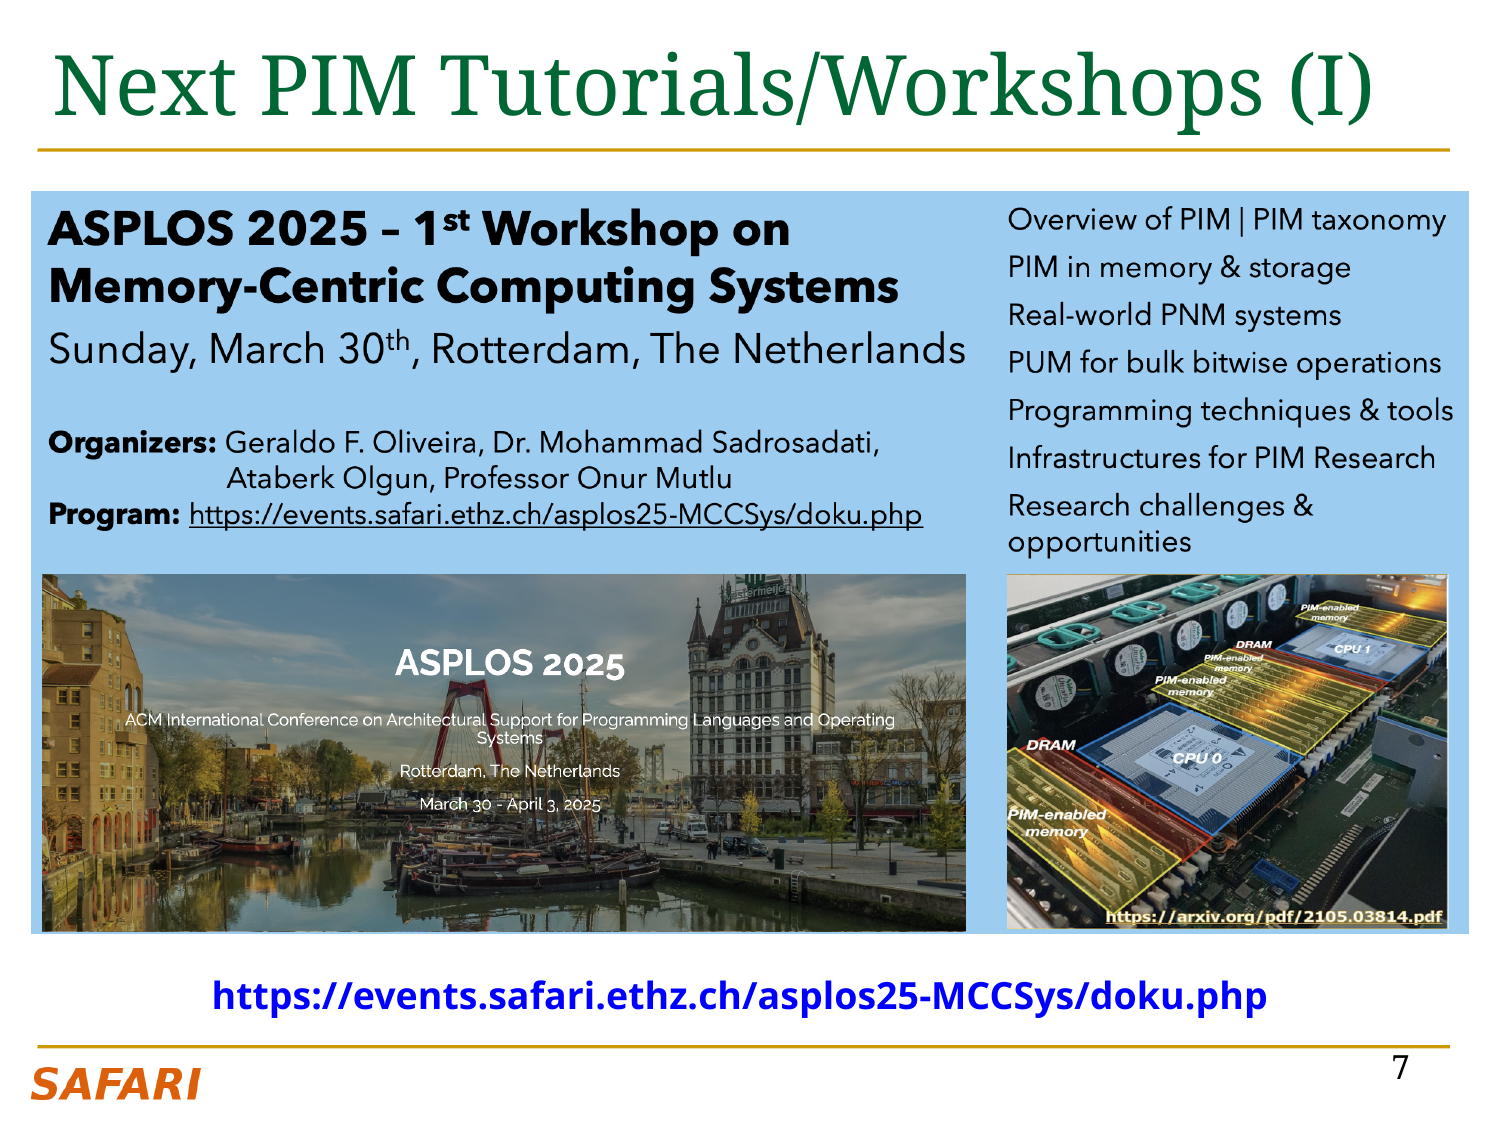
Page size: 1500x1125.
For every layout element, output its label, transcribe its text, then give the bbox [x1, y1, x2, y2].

slide_number 7 [1074, 1031, 1426, 1100]
picture [31, 190, 1469, 935]
text_box https://events.safari.ethz.ch/asplos25-MCCSys/doku.php [0, 964, 1500, 1031]
picture [29, 1058, 207, 1110]
title Next PIM Tutorials/Workshops (I) [37, 24, 1451, 189]
